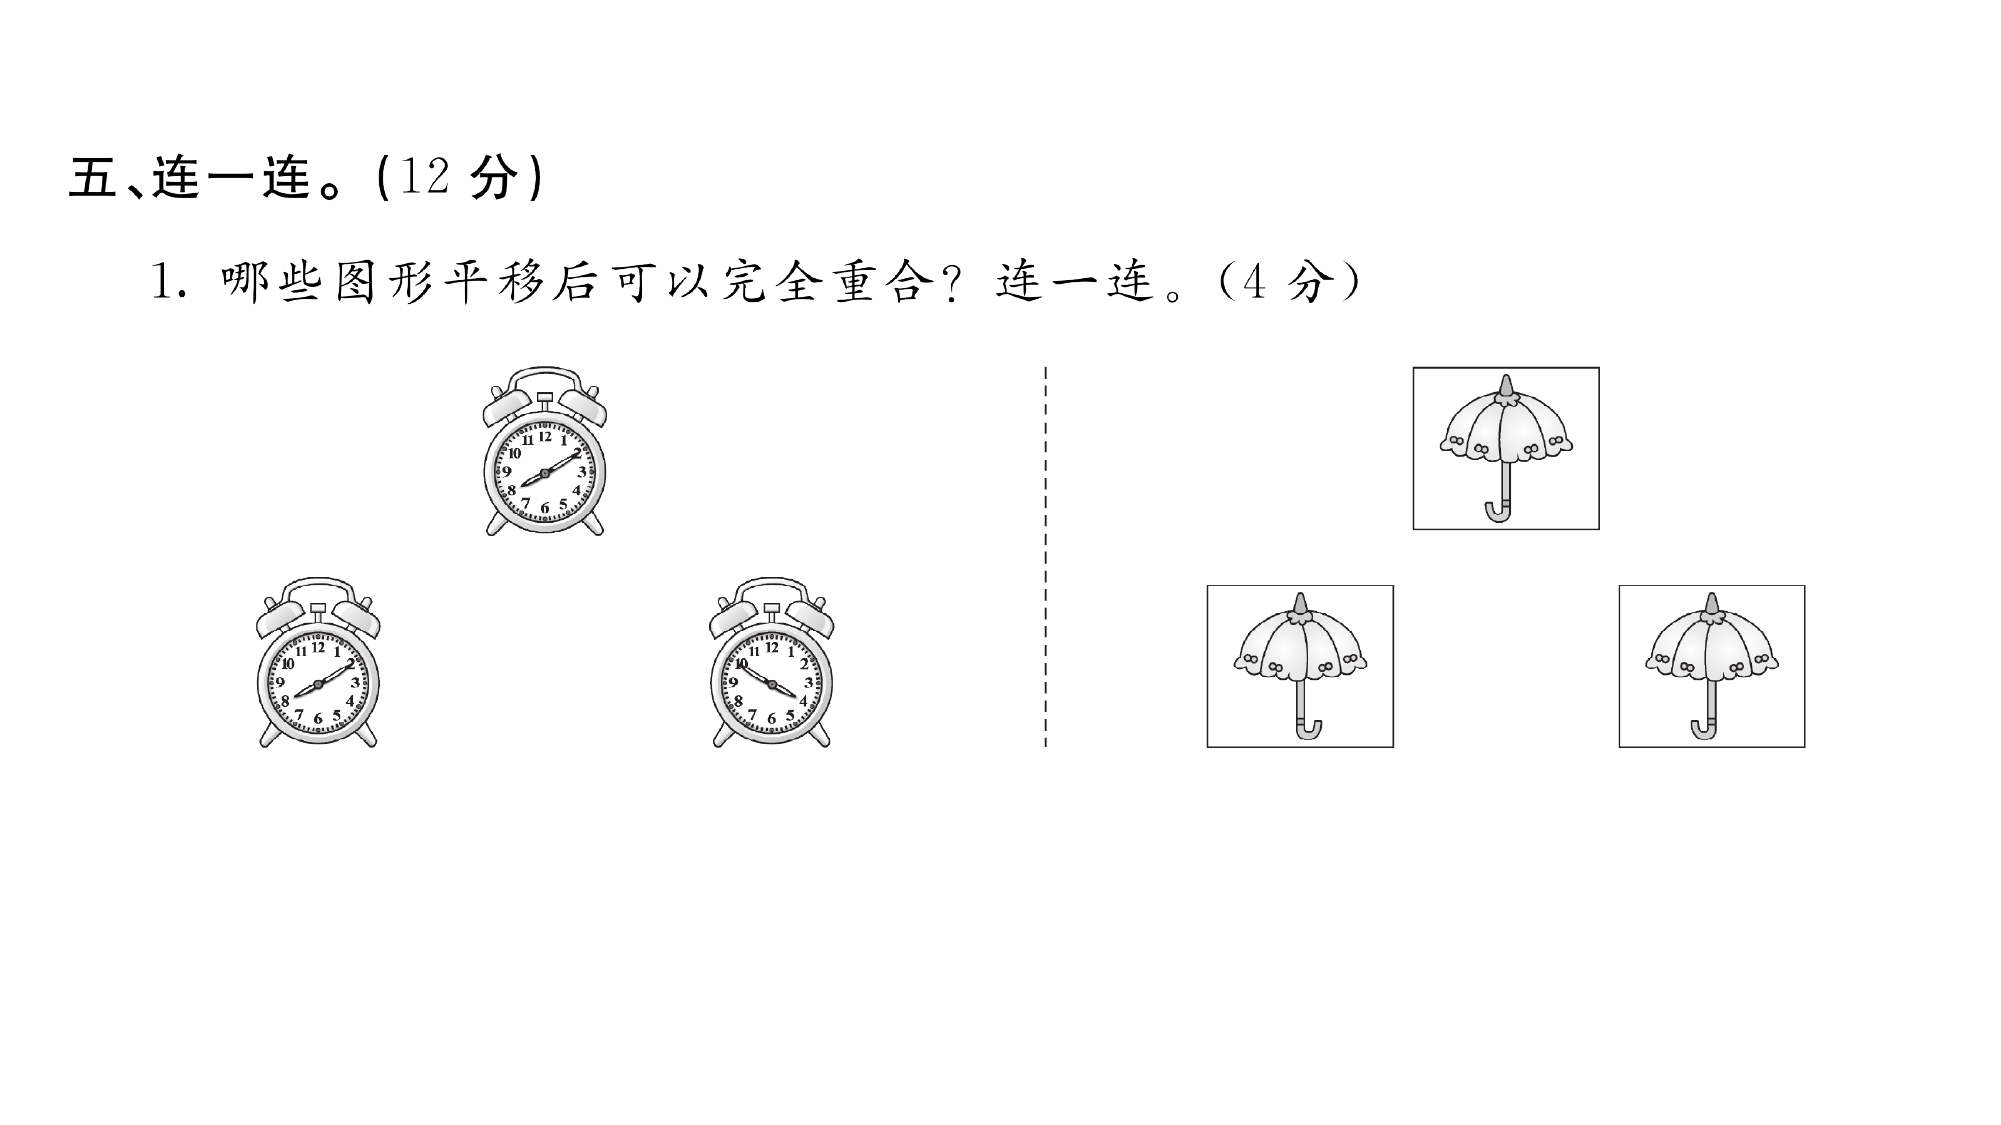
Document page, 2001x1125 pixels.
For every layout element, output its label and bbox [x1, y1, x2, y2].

picture [65, 118, 1956, 777]
